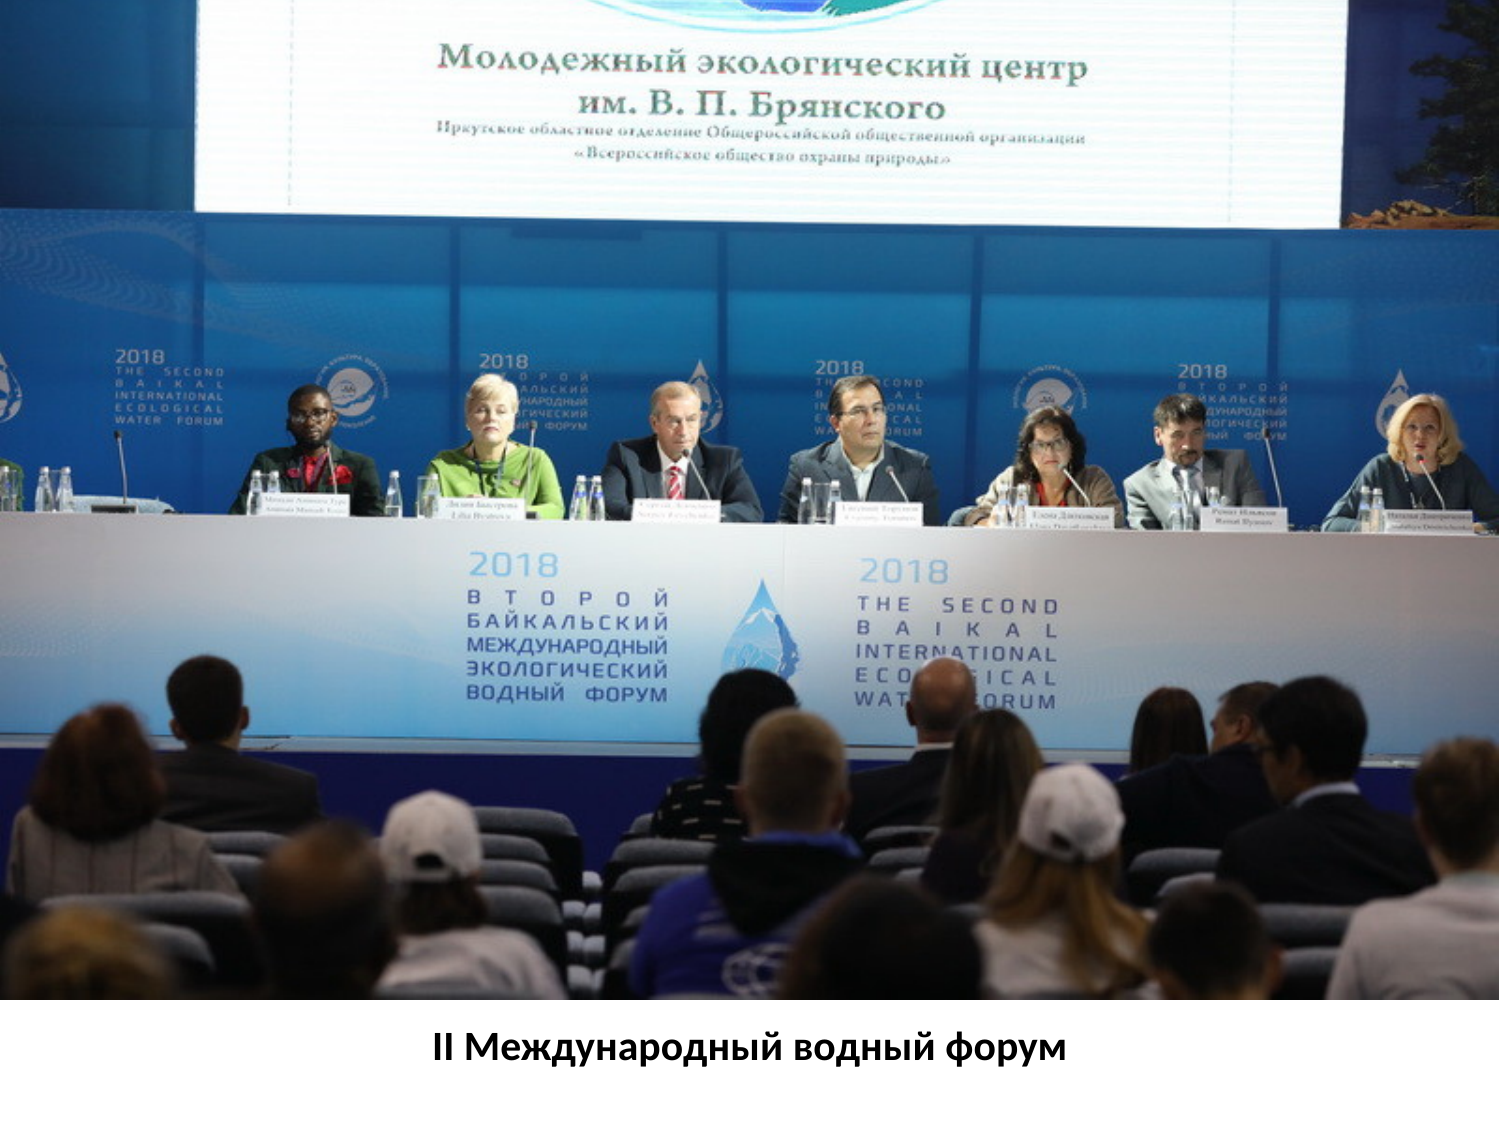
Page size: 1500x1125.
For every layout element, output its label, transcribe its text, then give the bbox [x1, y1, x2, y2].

text_box II Международный водный форум [123, 1011, 1376, 1077]
picture [0, 0, 1499, 1000]
